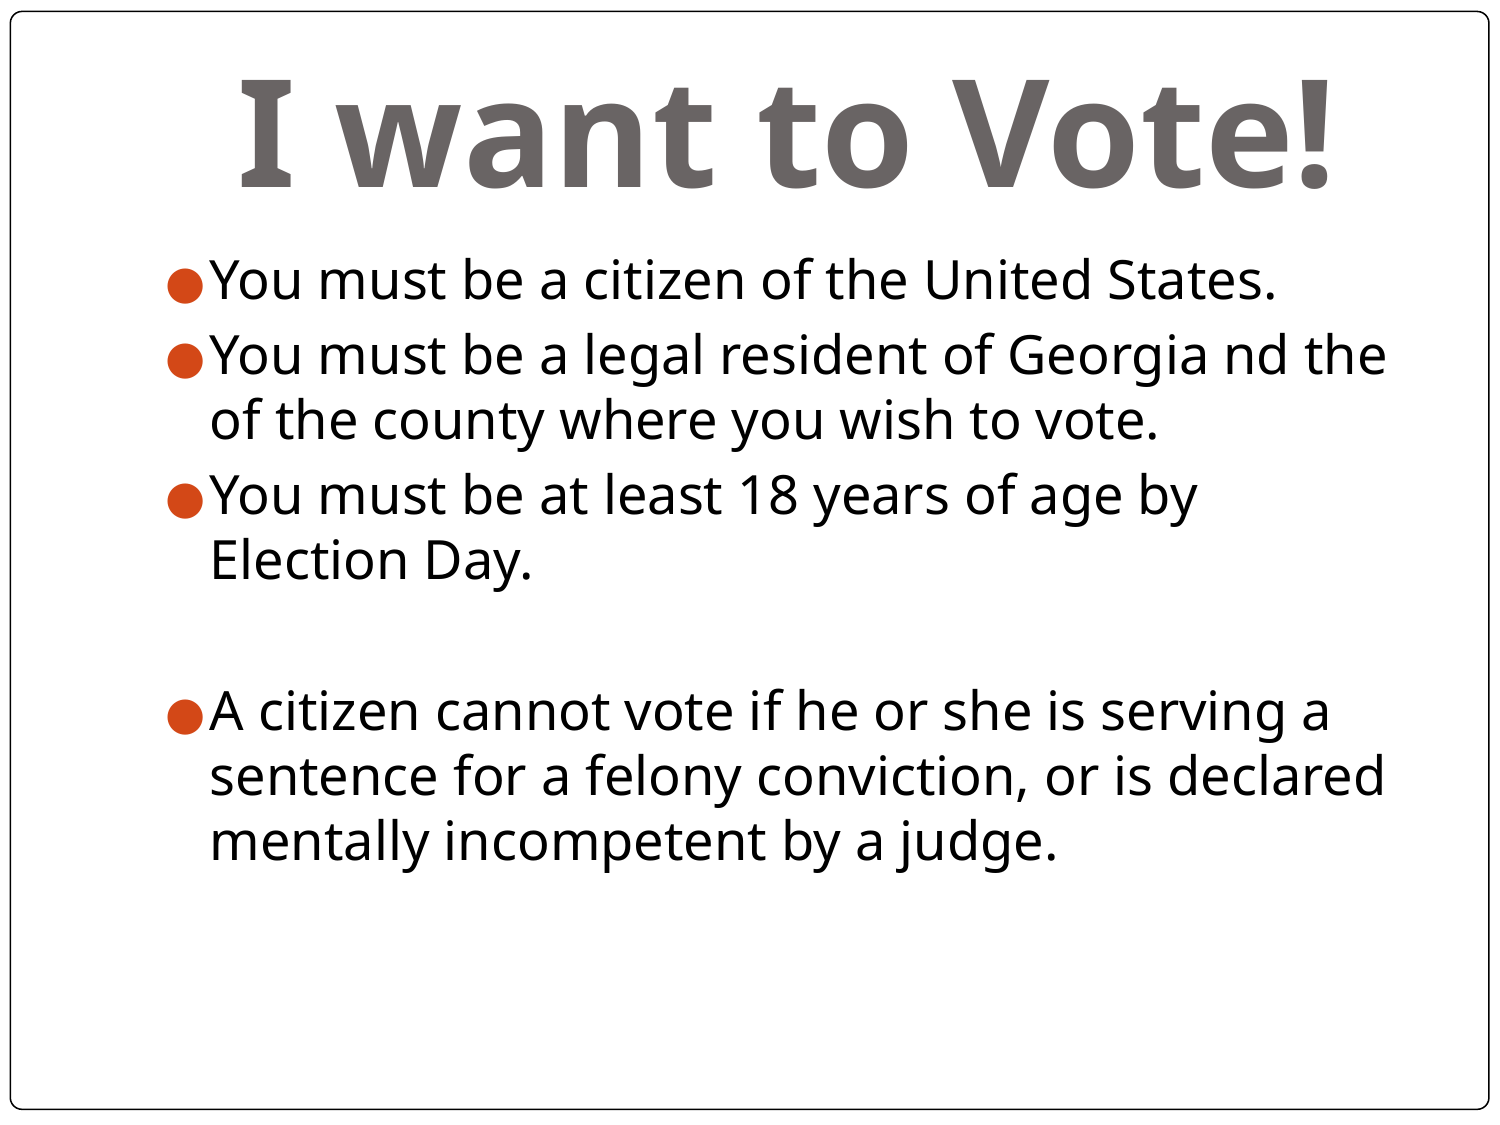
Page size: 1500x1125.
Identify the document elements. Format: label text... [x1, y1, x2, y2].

list You must be a citizen of the United States. You must be a legal resident of Georgia nd the of the county where you wish to vote. You must be at least 18 years of age by Election Day. A citizen cannot vote if he or she is serving a sentence for a felony conviction, or is declared mentally incompetent by a judge. [150, 237, 1425, 988]
title I want to Vote! [150, 45, 1425, 233]
